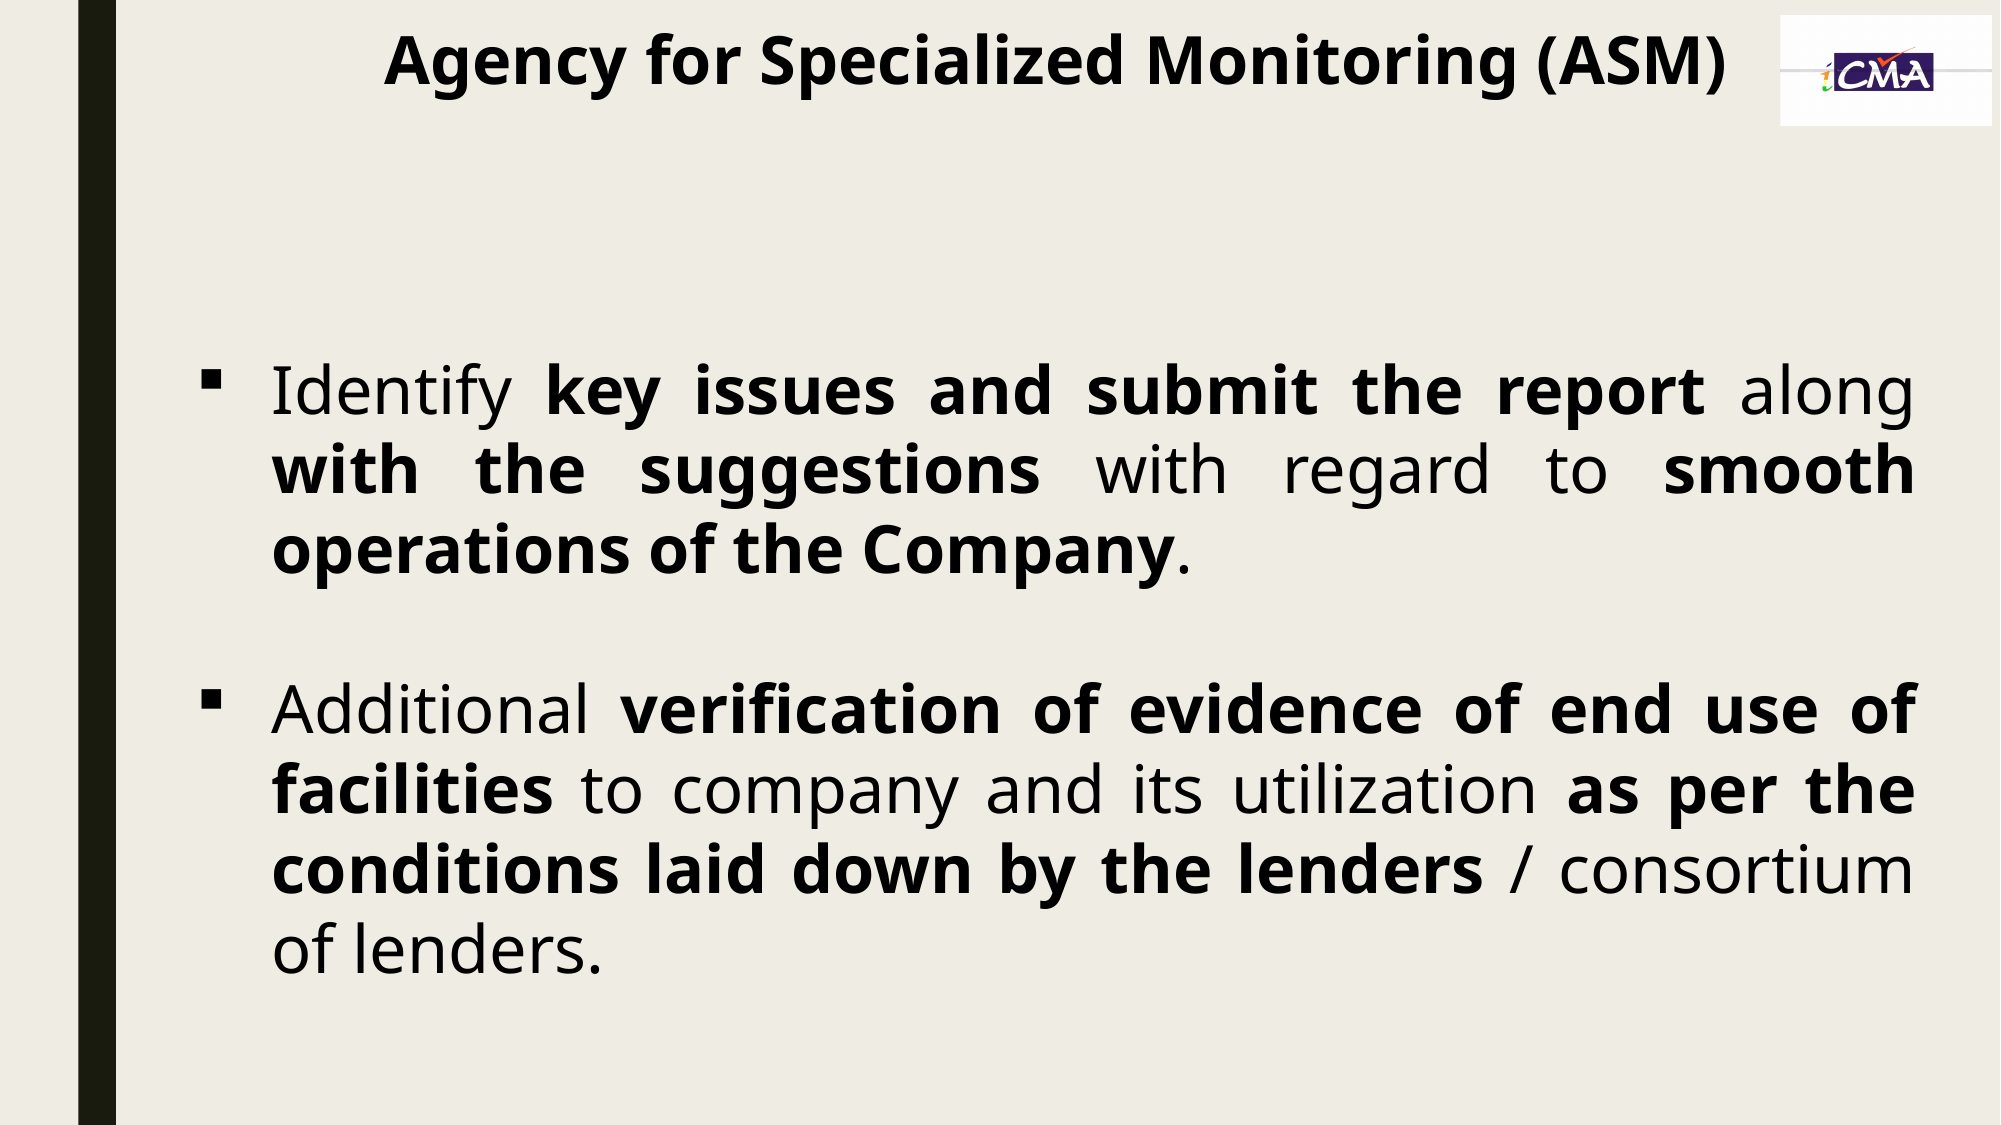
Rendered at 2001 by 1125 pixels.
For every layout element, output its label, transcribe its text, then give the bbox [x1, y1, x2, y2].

text_box Agency for Specialized Monitoring (ASM) [121, 10, 1992, 106]
picture [1780, 15, 1992, 126]
text_box Identify key issues and submit the report along with the suggestions with regard to smooth operations of the Company. Additional verification of evidence of end use of facilities to company and its utilization as per the conditions laid down by the lenders / consortium of lenders. [181, 180, 1932, 995]
